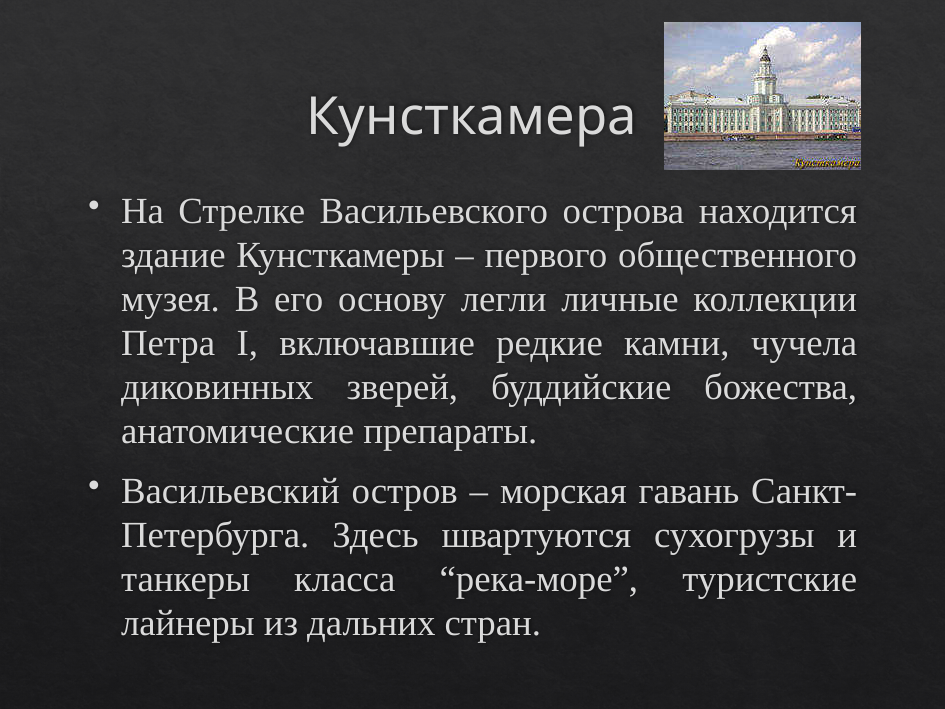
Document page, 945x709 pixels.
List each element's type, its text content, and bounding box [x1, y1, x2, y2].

picture [663, 21, 862, 170]
list На Стрелке Васильевского острова находится здание Кунсткамеры – первого общественного музея. В его основу легли личные коллекции Петра I, включавшие редкие камни, чучела диковинных зверей, буддийские божества, анатомические препараты. Васильевский остров – морская гавань Санкт-Петербурга. Здесь швартуются сухогрузы и танкеры класса “река-море”, туристские лайнеры из дальних стран. [70, 178, 874, 599]
title Кунсткамера [870, 63, 874, 164]
title Кунсткамера [70, 63, 656, 164]
